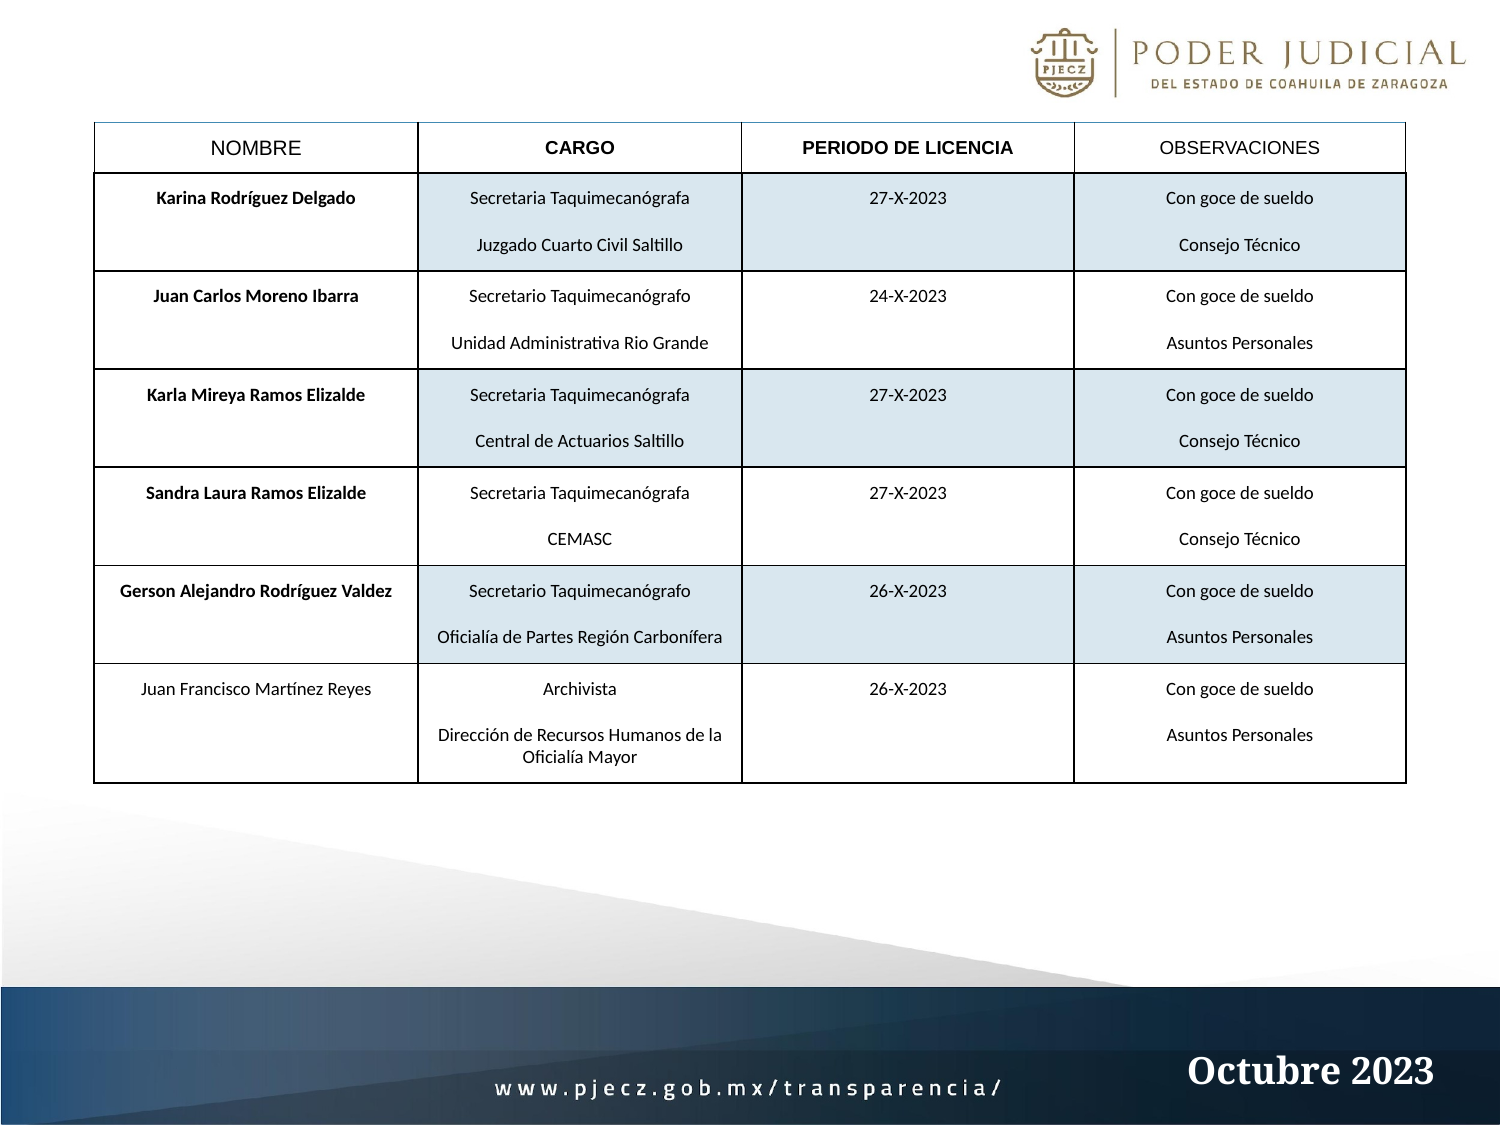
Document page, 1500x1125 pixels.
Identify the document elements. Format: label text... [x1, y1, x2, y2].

table_cell 27-X-2023 [743, 174, 1073, 270]
table_cell Secretario Taquimecanógrafo Unidad Administrativa Rio Grande [419, 272, 741, 368]
table_header CARGO [419, 123, 741, 172]
table_header OBSERVACIONES [1075, 123, 1405, 172]
table_cell 27-X-2023 [743, 370, 1073, 466]
table_cell Con goce de sueldo Consejo Técnico [1075, 468, 1405, 565]
table_header PERIODO DE LICENCIA [742, 123, 1074, 172]
table_cell Con goce de sueldo Asuntos Personales [1075, 664, 1405, 782]
table_cell Secretaria Taquimecanógrafa Central de Actuarios Saltillo [419, 370, 741, 466]
table_cell Juan Francisco Martínez Reyes [95, 664, 417, 782]
table_cell 26-X-2023 [743, 664, 1073, 782]
table_cell Karla Mireya Ramos Elizalde [95, 370, 417, 466]
table_cell Sandra Laura Ramos Elizalde [95, 468, 417, 565]
table_cell 26-X-2023 [743, 566, 1073, 663]
text_box Octubre 2023 [1140, 1039, 1483, 1100]
table_cell Secretario Taquimecanógrafo Oficialía de Partes Región Carbonífera [419, 566, 741, 663]
table_cell Con goce de sueldo Asuntos Personales [1075, 566, 1405, 663]
table_cell Archivista Dirección de Recursos Humanos de la Oficialía Mayor [419, 664, 741, 782]
table_cell Con goce de sueldo Consejo Técnico [1075, 370, 1405, 466]
table_cell 24-X-2023 [743, 272, 1073, 368]
table_cell Gerson Alejandro Rodríguez Valdez [95, 566, 417, 663]
table_cell Con goce de sueldo Consejo Técnico [1075, 174, 1405, 270]
table_cell Karina Rodríguez Delgado [95, 174, 417, 270]
table_cell Secretaria Taquimecanógrafa CEMASC [419, 468, 741, 565]
picture [0, 0, 1500, 1125]
table_cell 27-X-2023 [743, 468, 1073, 565]
table_header NOMBRE [95, 123, 417, 172]
table_cell Secretaria Taquimecanógrafa Juzgado Cuarto Civil Saltillo [419, 174, 741, 270]
table_cell Juan Carlos Moreno Ibarra [95, 272, 417, 368]
table_cell Con goce de sueldo Asuntos Personales [1075, 272, 1405, 368]
